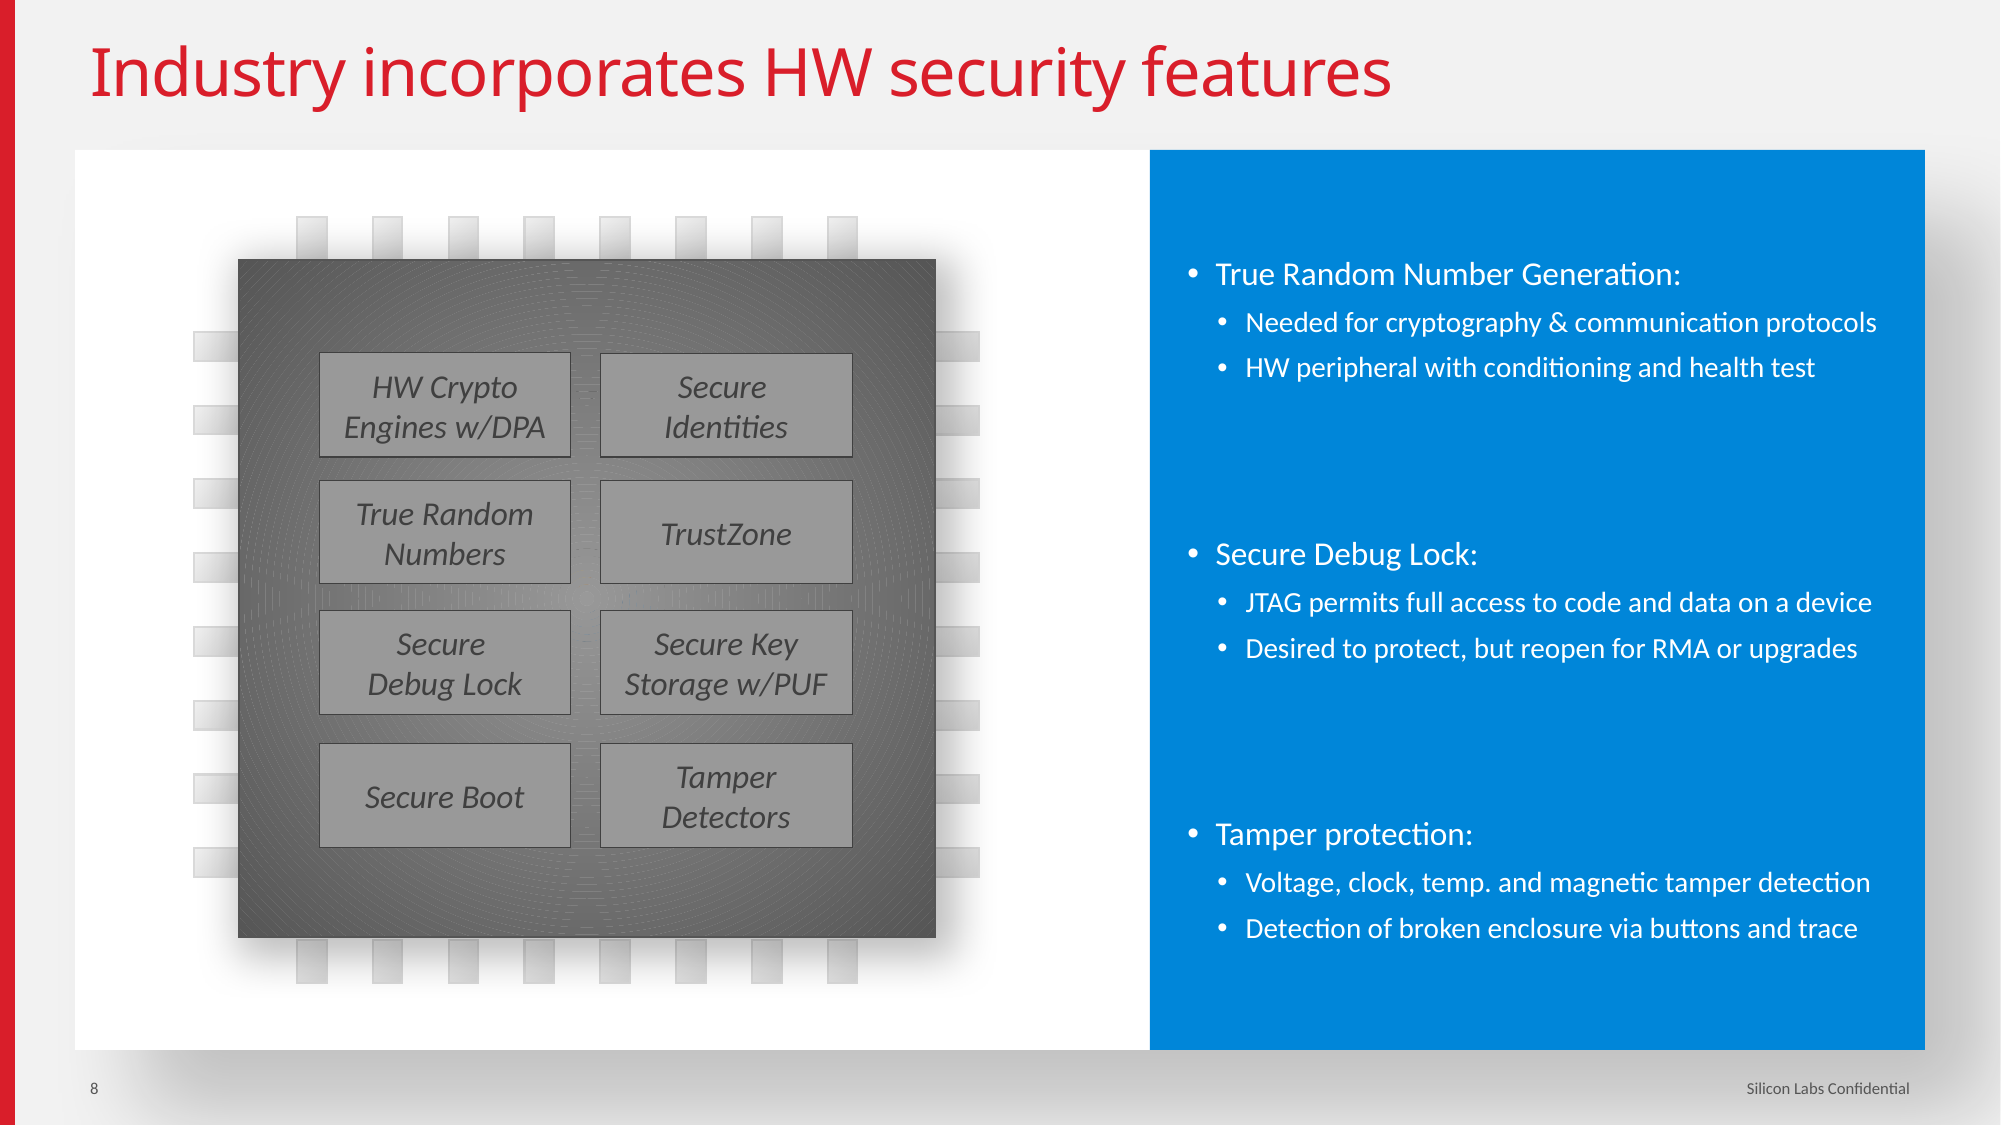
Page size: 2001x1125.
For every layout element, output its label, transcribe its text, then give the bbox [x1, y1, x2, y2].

list True Random Number Generation: Needed for cryptography & communication protocols HW peripheral with conditioning and health test Secure Debug Lock: JTAG permits full access to code and data on a device Desired to protect, but reopen for RMA or upgrades Tamper protection: Voltage, clock, temp. and magnetic tamper detection Detection of broken enclosure via buttons and trace [1187, 149, 1888, 1050]
slide_number 8 [75, 1050, 128, 1125]
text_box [194, 216, 979, 984]
footer Silicon Labs Confidential [128, 1050, 1925, 1125]
title Industry incorporates HW security features [75, 0, 1925, 150]
picture [75, 149, 1150, 1050]
